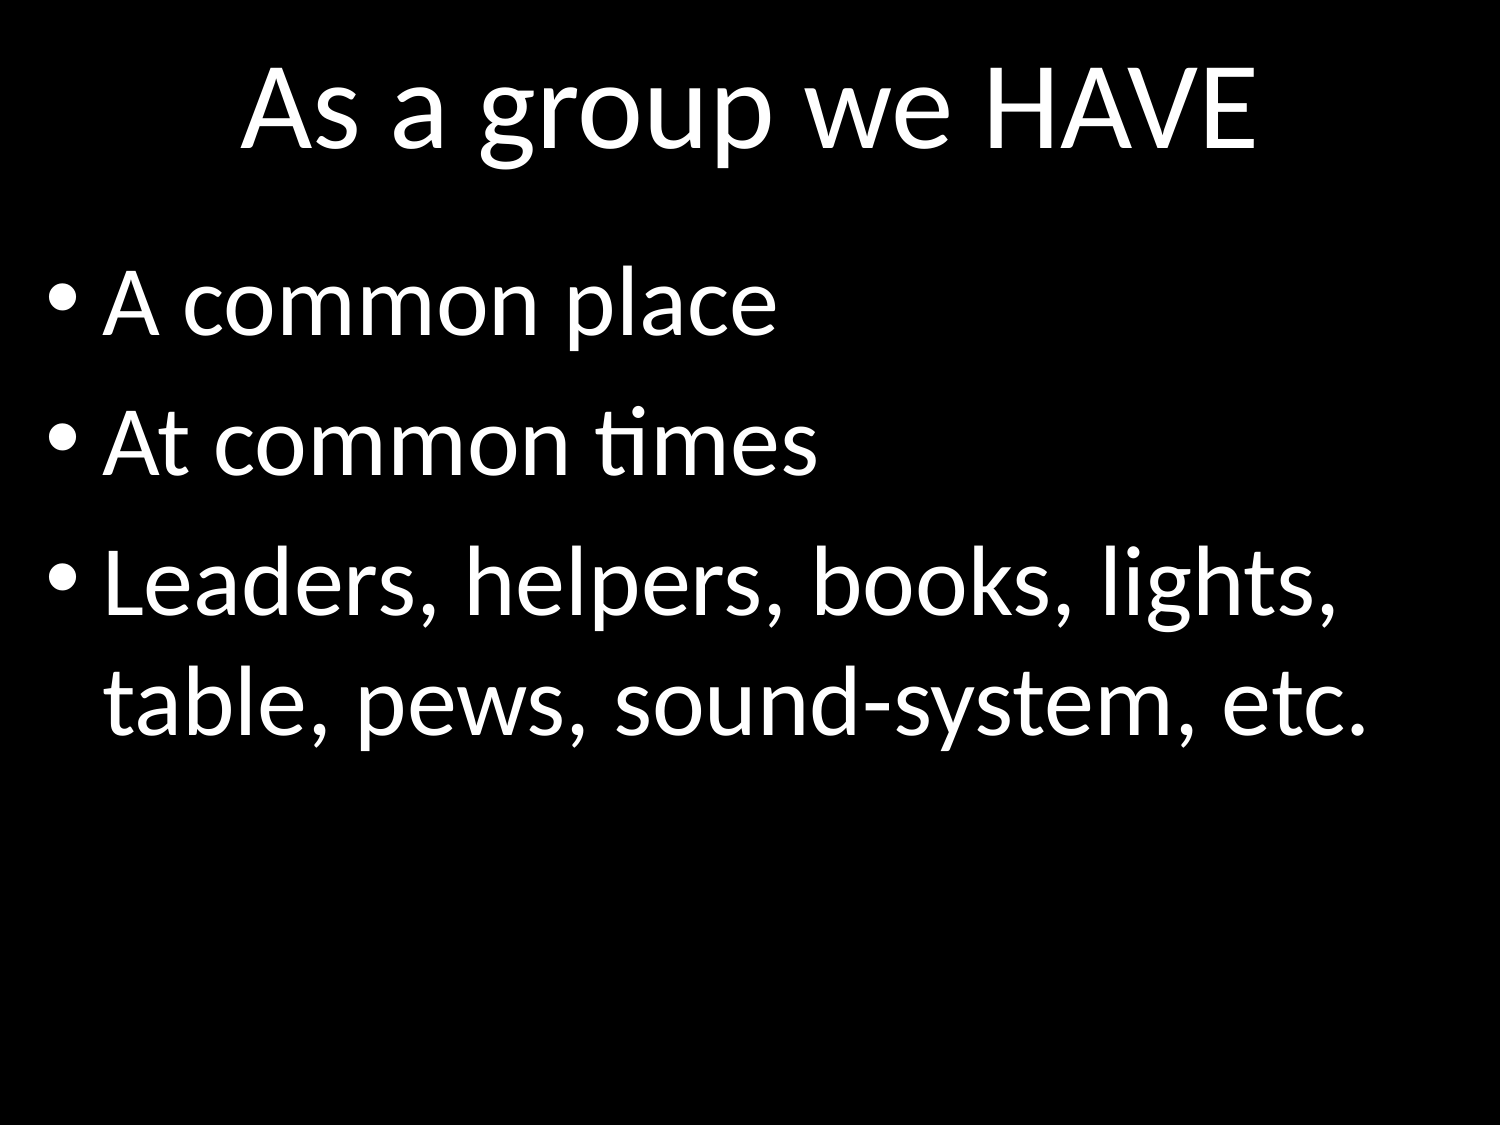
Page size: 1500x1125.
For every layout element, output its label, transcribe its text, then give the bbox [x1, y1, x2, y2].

title As a group we HAVE [75, 5, 1425, 193]
list A common place At common times Leaders, helpers, books, lights, table, pews, sound-system, etc. [30, 228, 1473, 1103]
